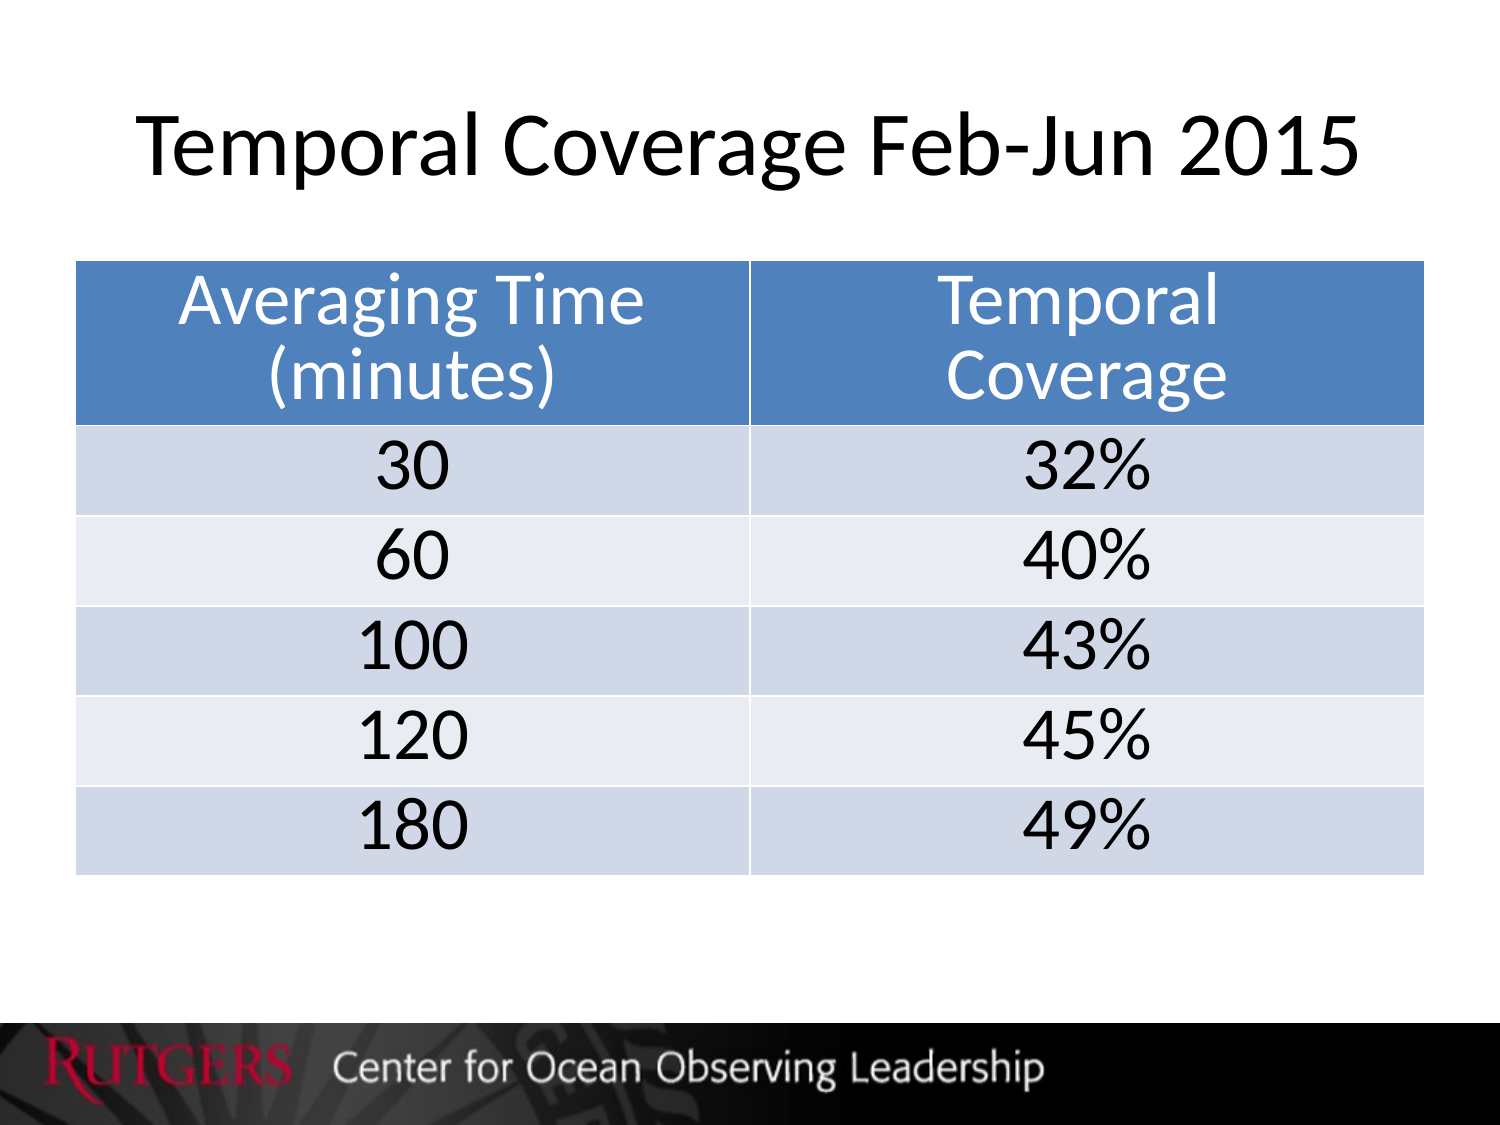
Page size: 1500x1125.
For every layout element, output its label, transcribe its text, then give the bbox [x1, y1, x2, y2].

table_cell 45% [751, 697, 1424, 785]
table_cell 43% [751, 607, 1424, 695]
table_header Temporal Coverage [751, 261, 1424, 425]
table_cell 49% [751, 787, 1424, 875]
table_cell 32% [751, 426, 1424, 515]
table_header Averaging Time (minutes) [76, 261, 749, 425]
picture [0, 1023, 1500, 1125]
title Temporal Coverage Feb-Jun 2015 [75, 45, 1425, 233]
table_cell 30 [76, 426, 749, 515]
table_cell 180 [76, 787, 749, 875]
table_cell 40% [751, 517, 1424, 605]
table_cell 100 [76, 607, 749, 695]
table_cell 120 [76, 697, 749, 785]
table_cell 60 [76, 517, 749, 605]
